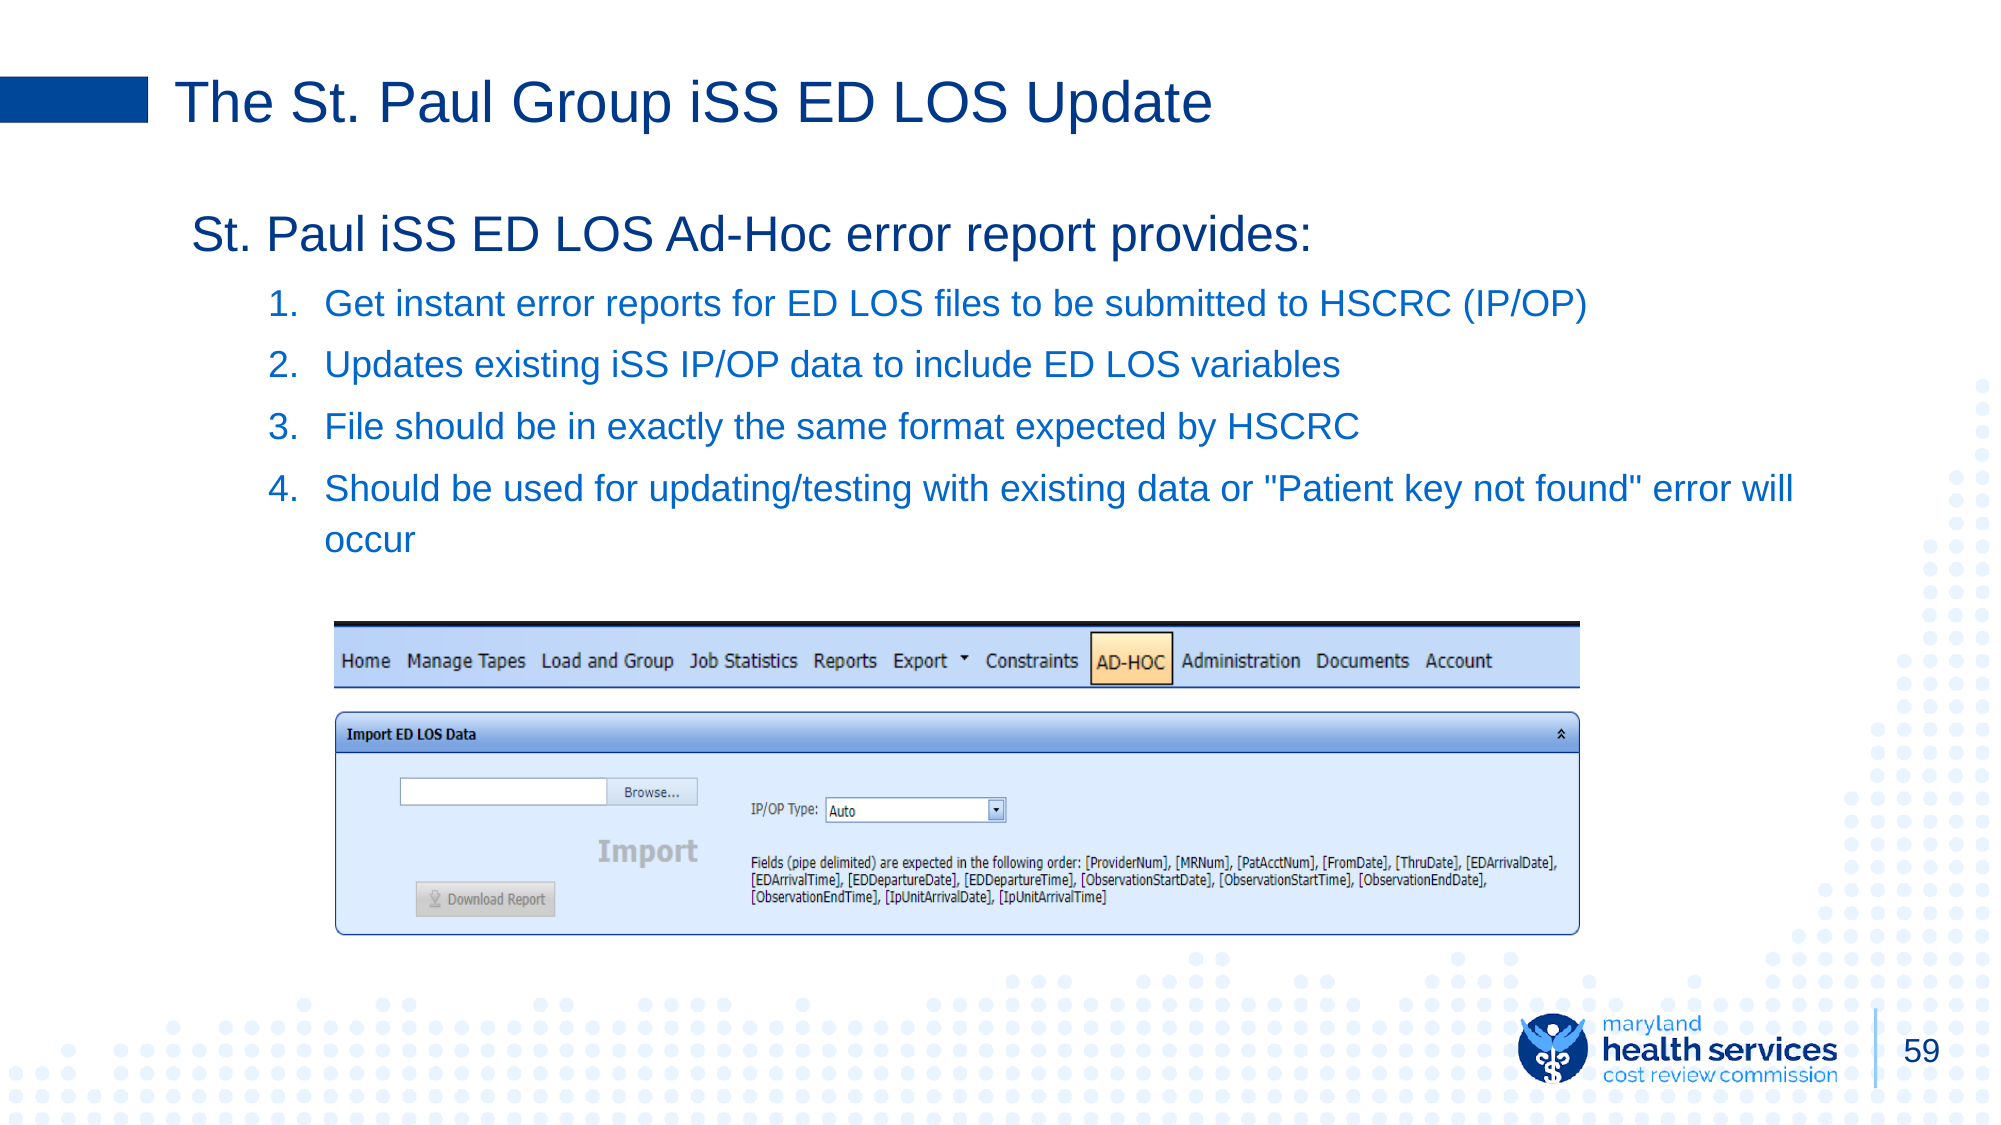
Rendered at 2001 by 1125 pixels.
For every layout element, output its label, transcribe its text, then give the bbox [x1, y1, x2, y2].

picture [0, 0, 2001, 1125]
list St. Paul iSS ED LOS Ad-Hoc error report provides: Get instant error reports for ED LOS files to be submitted to HSCRC (IP/OP) Updates existing iSS IP/OP data to include ED LOS variables File should be in exactly the same format expected by HSCRC Should be used for updating/testing with existing data or "Patient key not found" error will occur [159, 185, 1885, 951]
title The St. Paul Group iSS ED LOS Update [159, 57, 1885, 156]
slide_number 59 [1888, 1019, 1984, 1080]
